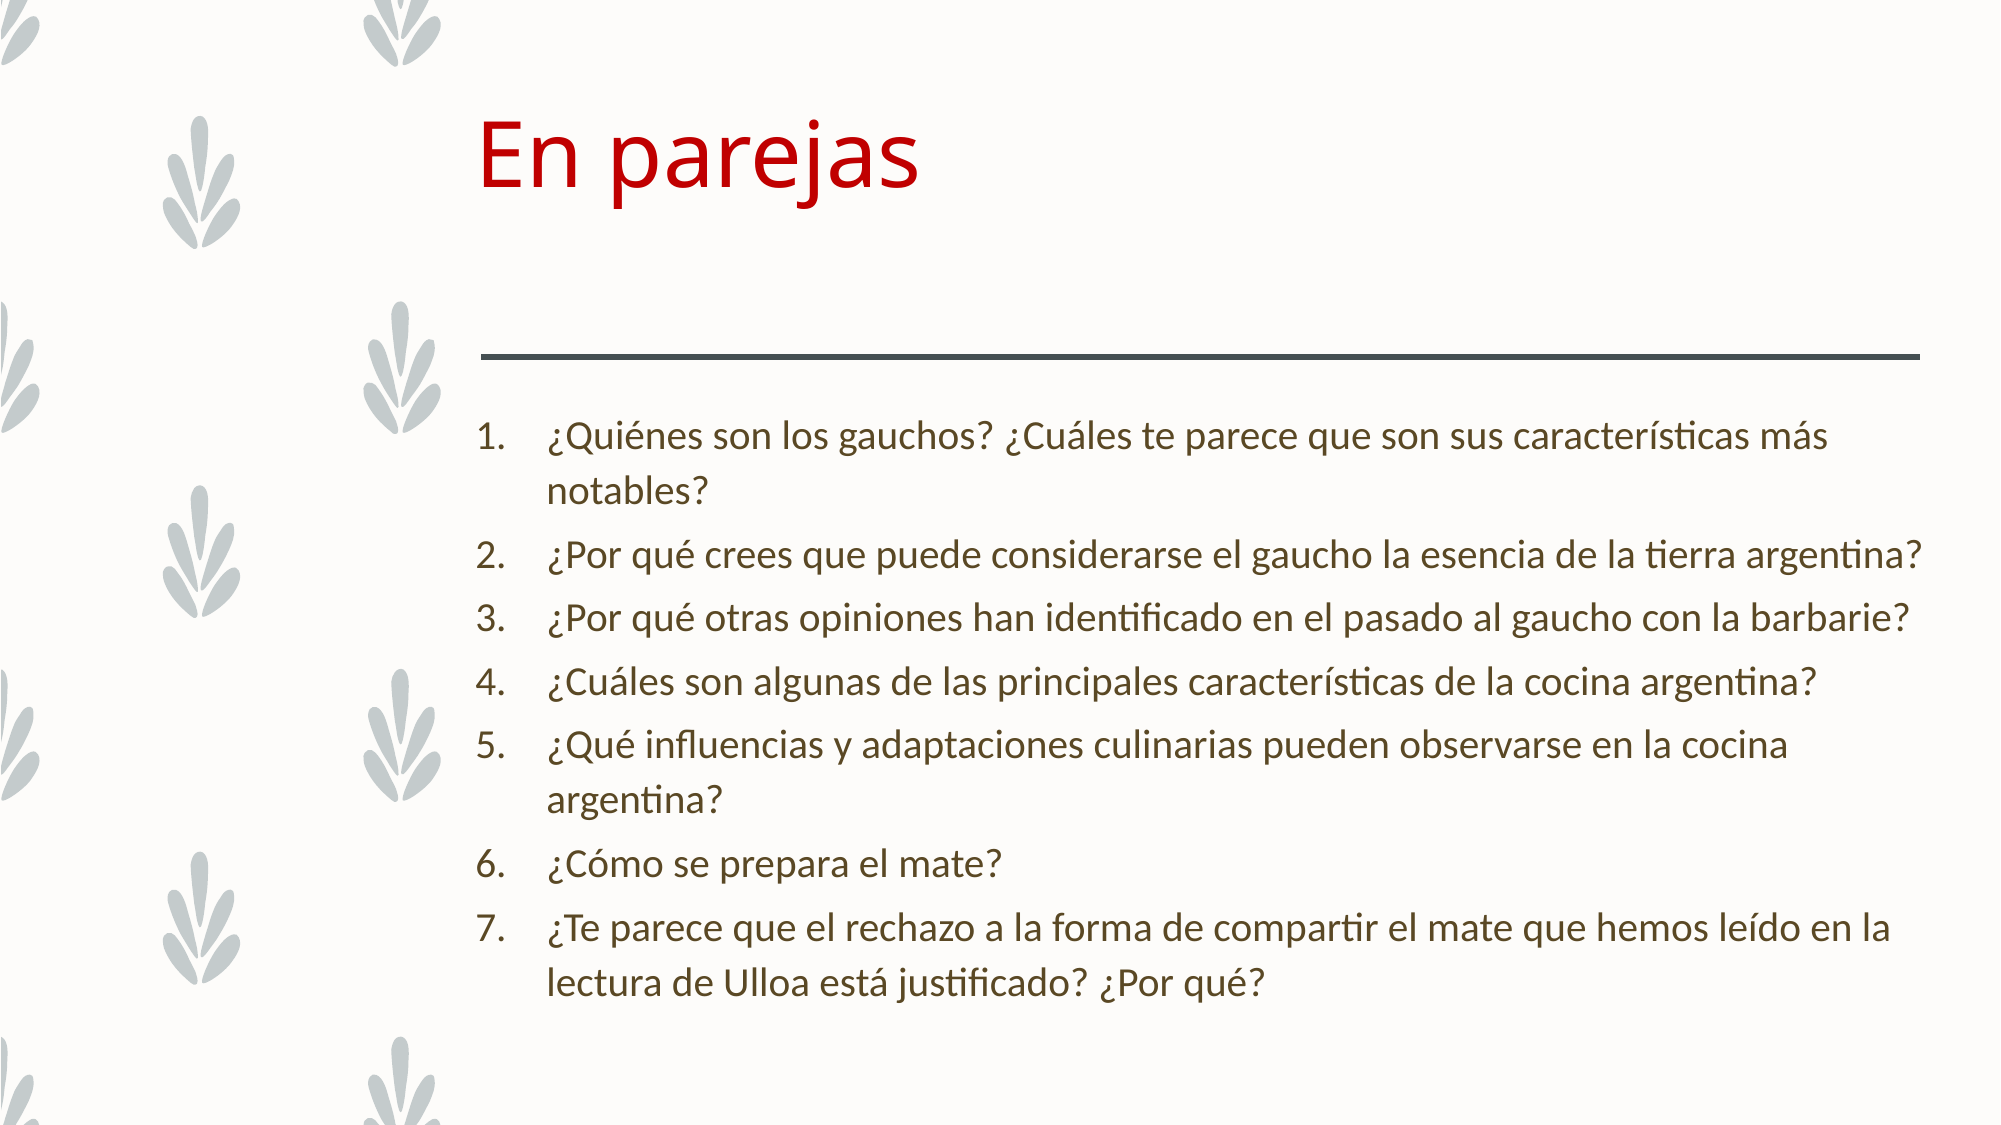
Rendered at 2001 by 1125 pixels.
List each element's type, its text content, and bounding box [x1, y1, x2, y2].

list ¿Quiénes son los gauchos? ¿Cuáles te parece que son sus características más notables? ¿Por qué crees que puede considerarse el gaucho la esencia de la tierra argentina? ¿Por qué otras opiniones han identificado en el pasado al gaucho con la barbarie? ¿Cuáles son algunas de las principales características de la cocina argentina? ¿Qué influencias y adaptaciones culinarias pueden observarse en la cocina argentina? ¿Cómo se prepara el mate? ¿Te parece que el rechazo a la forma de compartir el mate que hemos leído en la lectura de Ulloa está justificado? ¿Por qué? [460, 395, 1943, 1109]
title En parejas [460, 93, 1920, 350]
